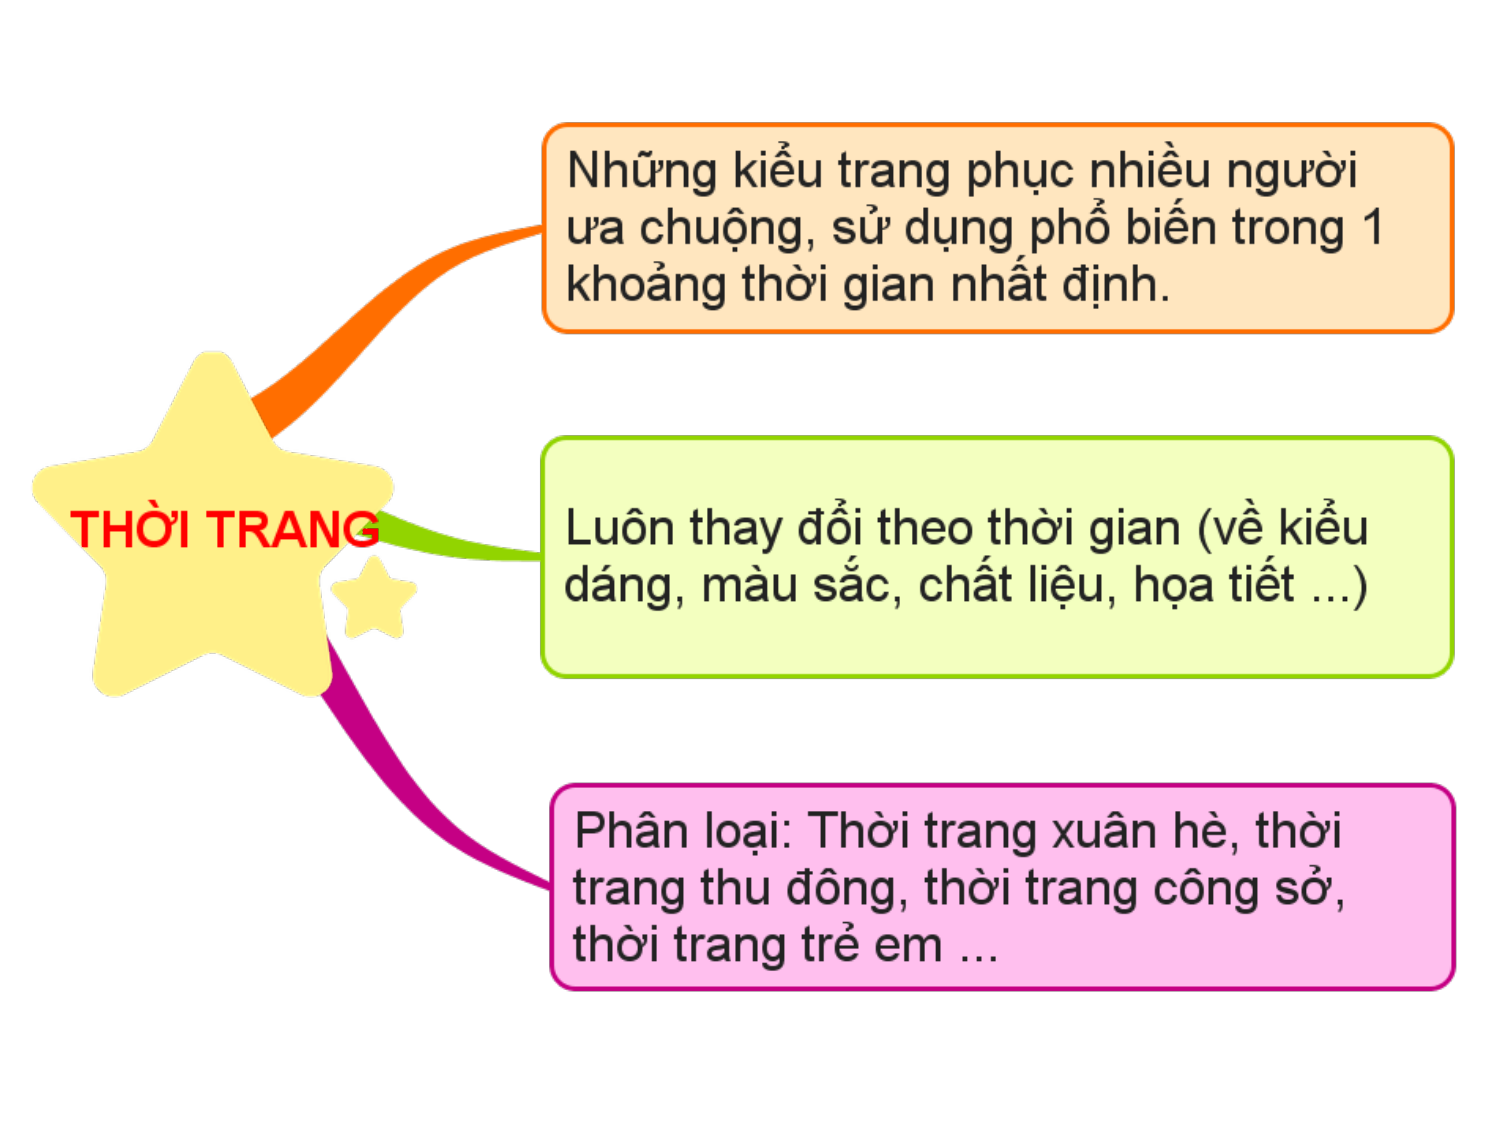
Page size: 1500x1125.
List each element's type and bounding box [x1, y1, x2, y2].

picture [14, 110, 1469, 1031]
